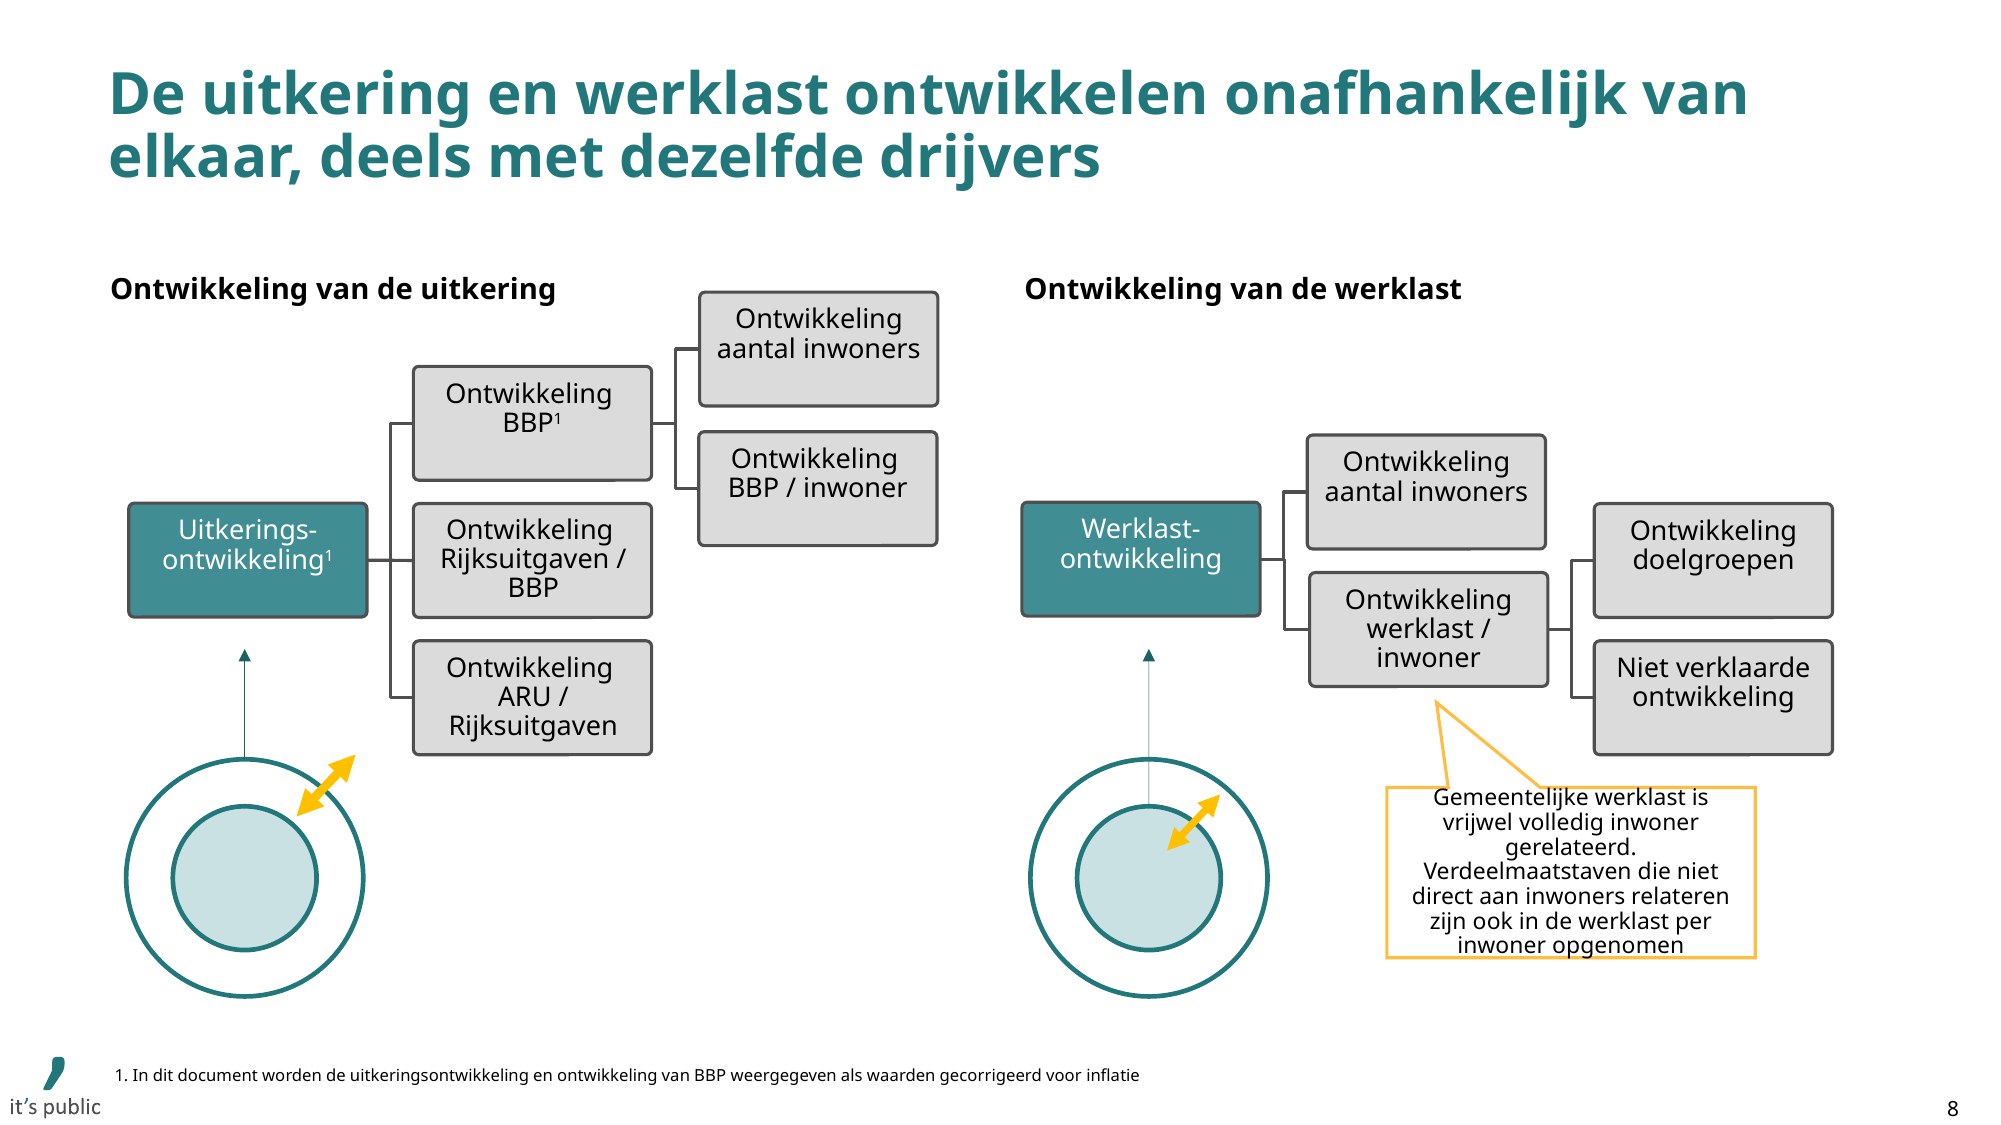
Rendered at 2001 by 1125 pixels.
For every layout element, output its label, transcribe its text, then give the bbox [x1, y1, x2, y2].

text_box Ontwikkeling ARU / Rijksuitgaven [406, 646, 660, 718]
text_box Gemeentelijke werklast is vrijwel volledig inwoner gerelateerd. Verdeelmaatstaven die niet direct aan inwoners relateren zijn ook in de werklast per inwoner opgenomen [1386, 702, 1756, 958]
text_box [413, 718, 652, 755]
text_box [414, 580, 652, 618]
list Ontwikkeling van de werklast [1022, 273, 1893, 335]
text_box [414, 503, 652, 508]
text_box Niet verklaarde ontwikkeling [1594, 640, 1833, 755]
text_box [651, 423, 699, 489]
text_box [1030, 759, 1268, 997]
text_box Uitkerings-ontwikkeling1 [128, 503, 367, 618]
list Ontwikkeling van de uitkering [107, 273, 978, 335]
text_box Ontwikkeling aantal inwoners [699, 292, 938, 407]
text_box Ontwikkeling werklast / inwoner [1309, 572, 1547, 687]
slide_number 8 [1802, 1096, 1971, 1124]
text_box Ontwikkeling BBP / inwoner [698, 431, 938, 546]
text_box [126, 759, 364, 997]
text_box [414, 640, 652, 646]
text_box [1167, 794, 1221, 851]
text_box Werklast- ontwikkeling [1021, 502, 1260, 617]
text_box * Afgeleide raming 1. In dit document worden de uitkeringsontwikkeling en ontwikkeling van BBP weergegeven als waarden gecorrigeerd voor inflatie 2. De bestedingsruimteontwikkeling is de ontwikkeling van de effectieve bestedingsruimte (i.e. hoeveel kunnen gemeenten uitgeven relatief t.o.v. het werk dat zij dienen te verrichten) [108, 1051, 1892, 1121]
text_box Ontwikkeling doelgroepen [1594, 503, 1833, 618]
text_box Ontwikkeling Rijksuitgaven / BBP [414, 508, 660, 580]
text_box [296, 754, 356, 817]
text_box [1260, 492, 1308, 560]
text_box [367, 561, 414, 698]
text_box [651, 348, 700, 424]
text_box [1547, 629, 1595, 698]
text_box Ontwikkeling aantal inwoners [1307, 435, 1546, 549]
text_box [1260, 559, 1310, 630]
text_box Ontwikkeling BBP1 [413, 366, 651, 481]
title De uitkering en werklast ontwikkelen onafhankelijk van elkaar, deels met dezelfde drijvers [108, 63, 1892, 191]
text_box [1547, 560, 1595, 629]
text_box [367, 423, 414, 560]
